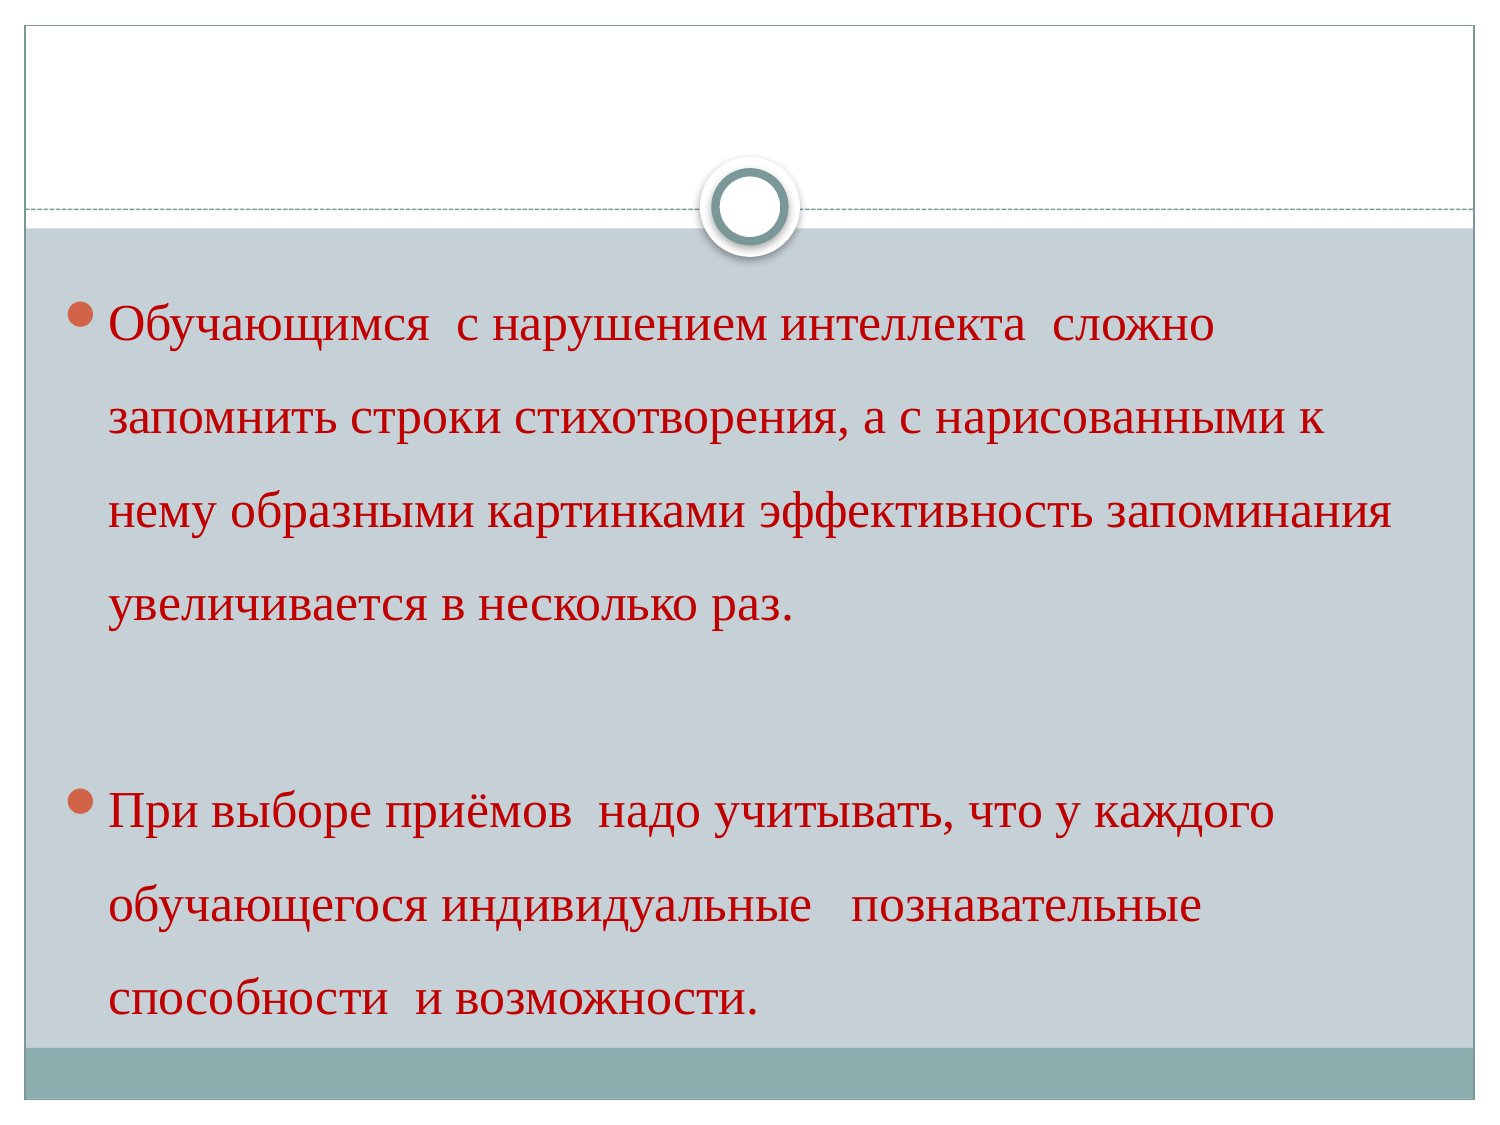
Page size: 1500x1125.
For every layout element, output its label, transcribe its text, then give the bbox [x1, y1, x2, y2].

list Обучающимся с нарушением интеллекта сложно запомнить строки стихотворения, а с нарисованными к нему образными картинками эффективность запоминания увеличивается в несколько раз. При выборе приёмов надо учитывать, что у каждого обучающегося индивидуальные познавательные способности и возможности. [49, 250, 1445, 1035]
